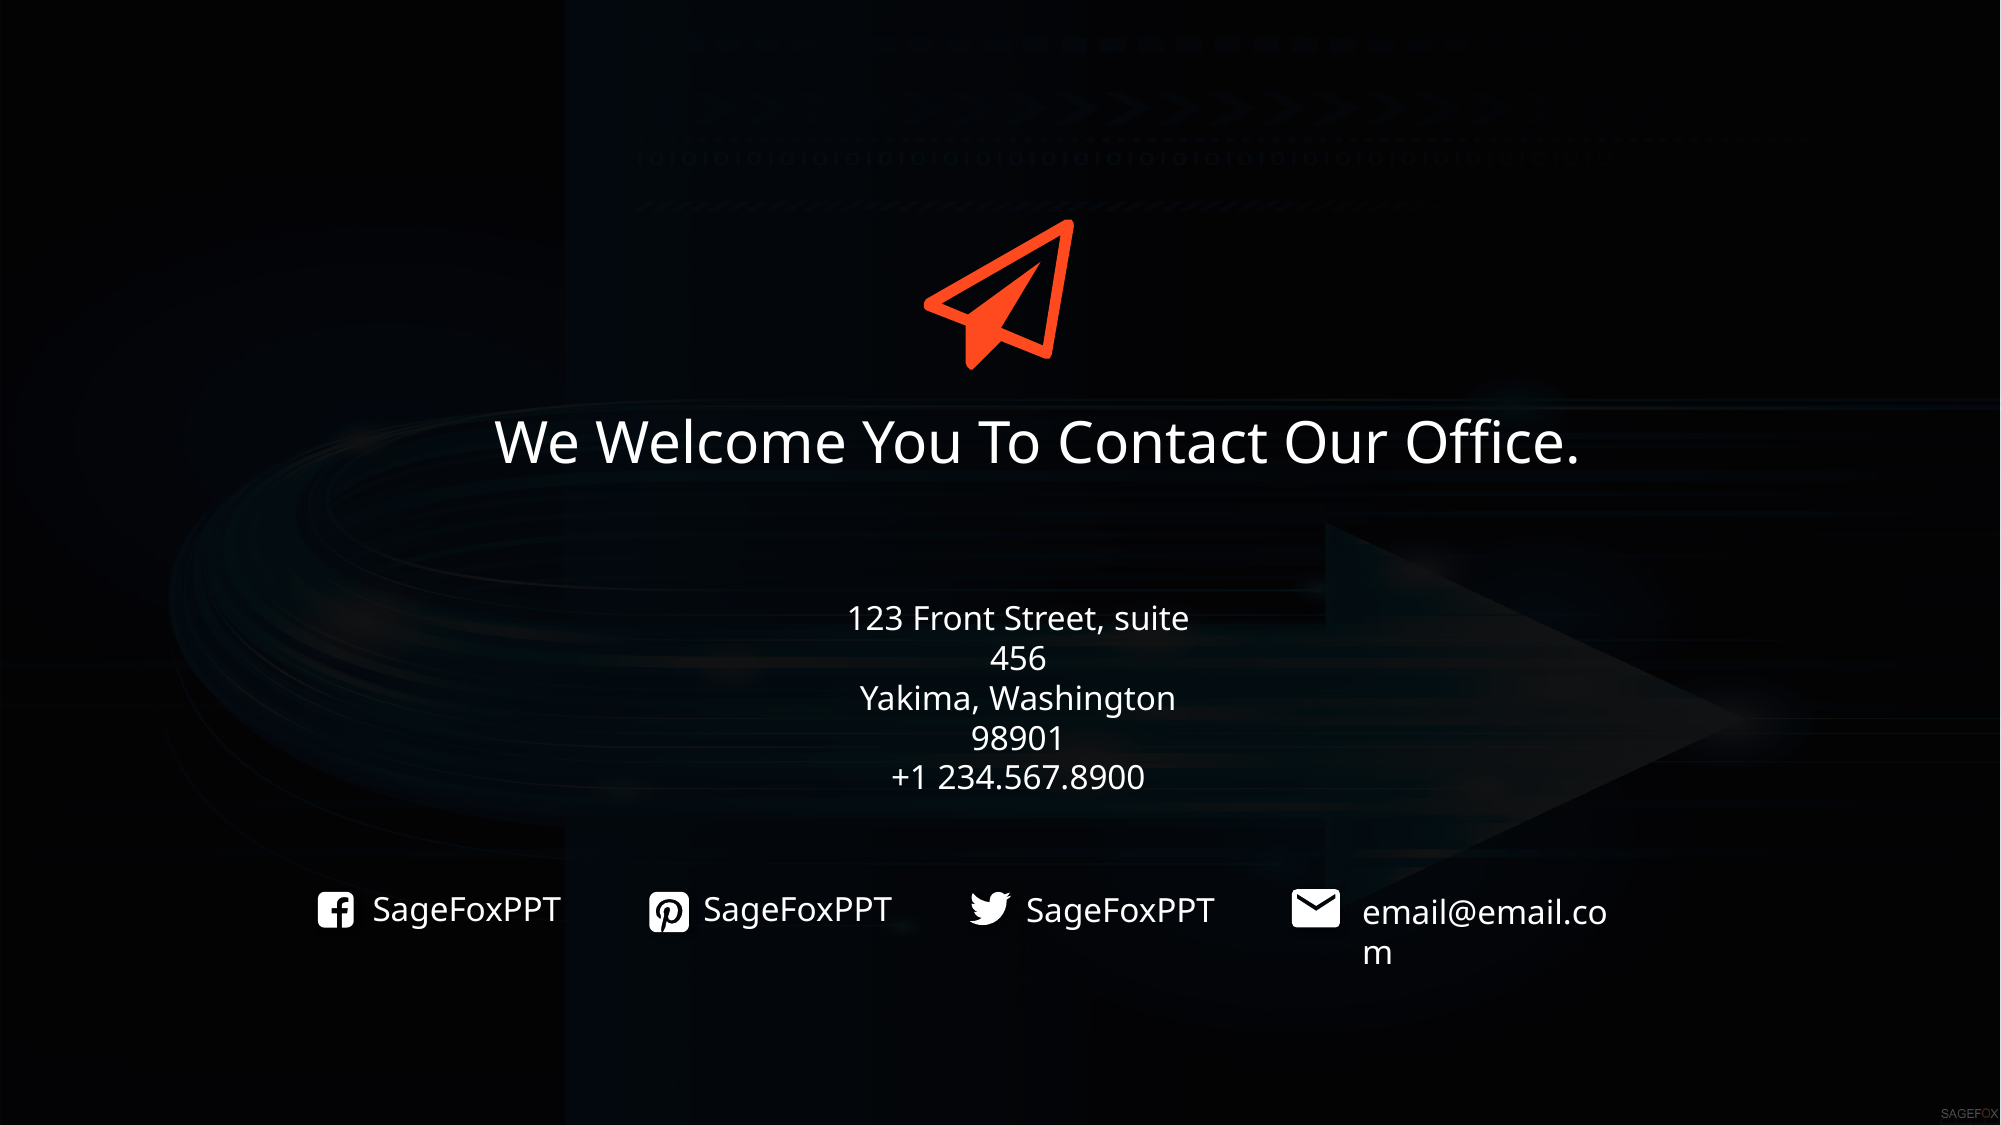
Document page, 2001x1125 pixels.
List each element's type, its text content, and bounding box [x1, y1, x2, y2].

text_box [1291, 889, 1340, 928]
text_box SageFoxPPT [357, 880, 598, 936]
text_box 123 Front Street, suite 456 Yakima, Washington 98901 +1 234.567.8900 [808, 589, 1229, 804]
text_box [0, 0, 2000, 1125]
text_box [969, 891, 1011, 926]
text_box email@email.com [1347, 884, 1649, 979]
text_box SageFoxPPT [688, 880, 929, 936]
text_box [923, 219, 1074, 370]
text_box [649, 891, 688, 933]
text_box We Welcome You To Contact Our Office. [477, 398, 1598, 483]
text_box SageFoxPPT [1011, 881, 1252, 937]
text_box [317, 891, 354, 928]
